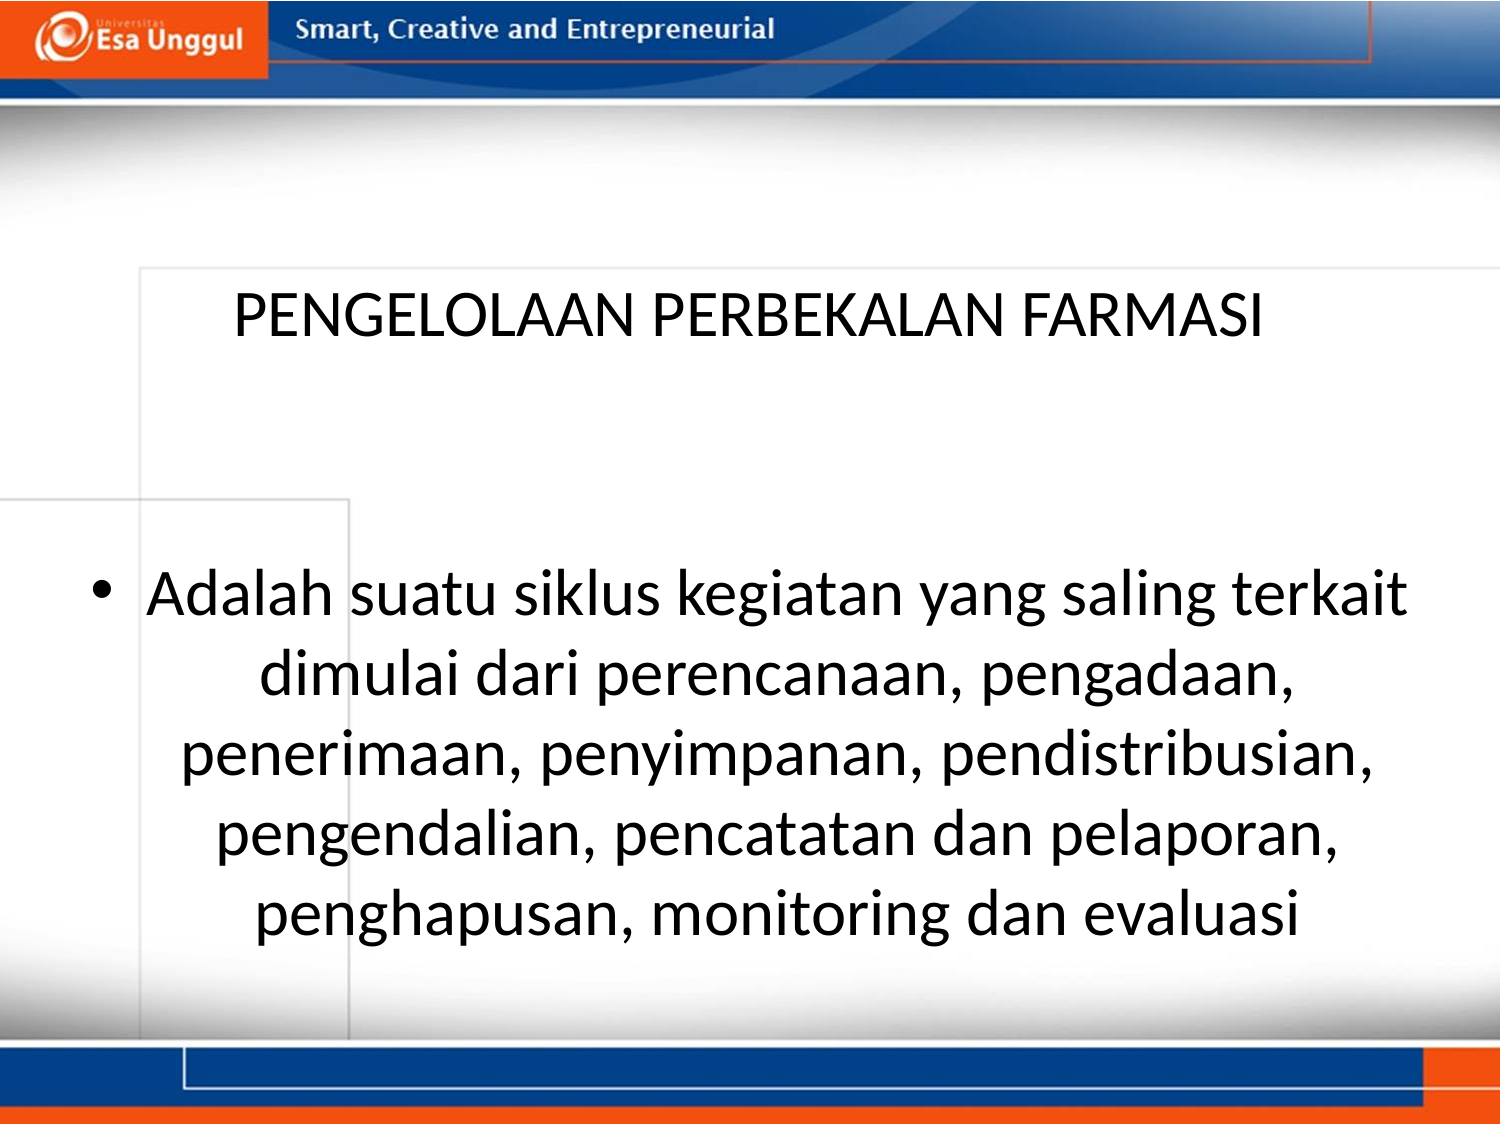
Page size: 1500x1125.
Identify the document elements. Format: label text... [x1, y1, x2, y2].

list PENGELOLAAN PERBEKALAN FARMASI Adalah suatu siklus kegiatan yang saling terkait dimulai dari perencanaan, pengadaan, penerimaan, penyimpanan, pendistribusian, pengendalian, pencatatan dan pelaporan, penghapusan, monitoring dan evaluasi [75, 262, 1425, 1005]
picture [0, 1, 1500, 1124]
